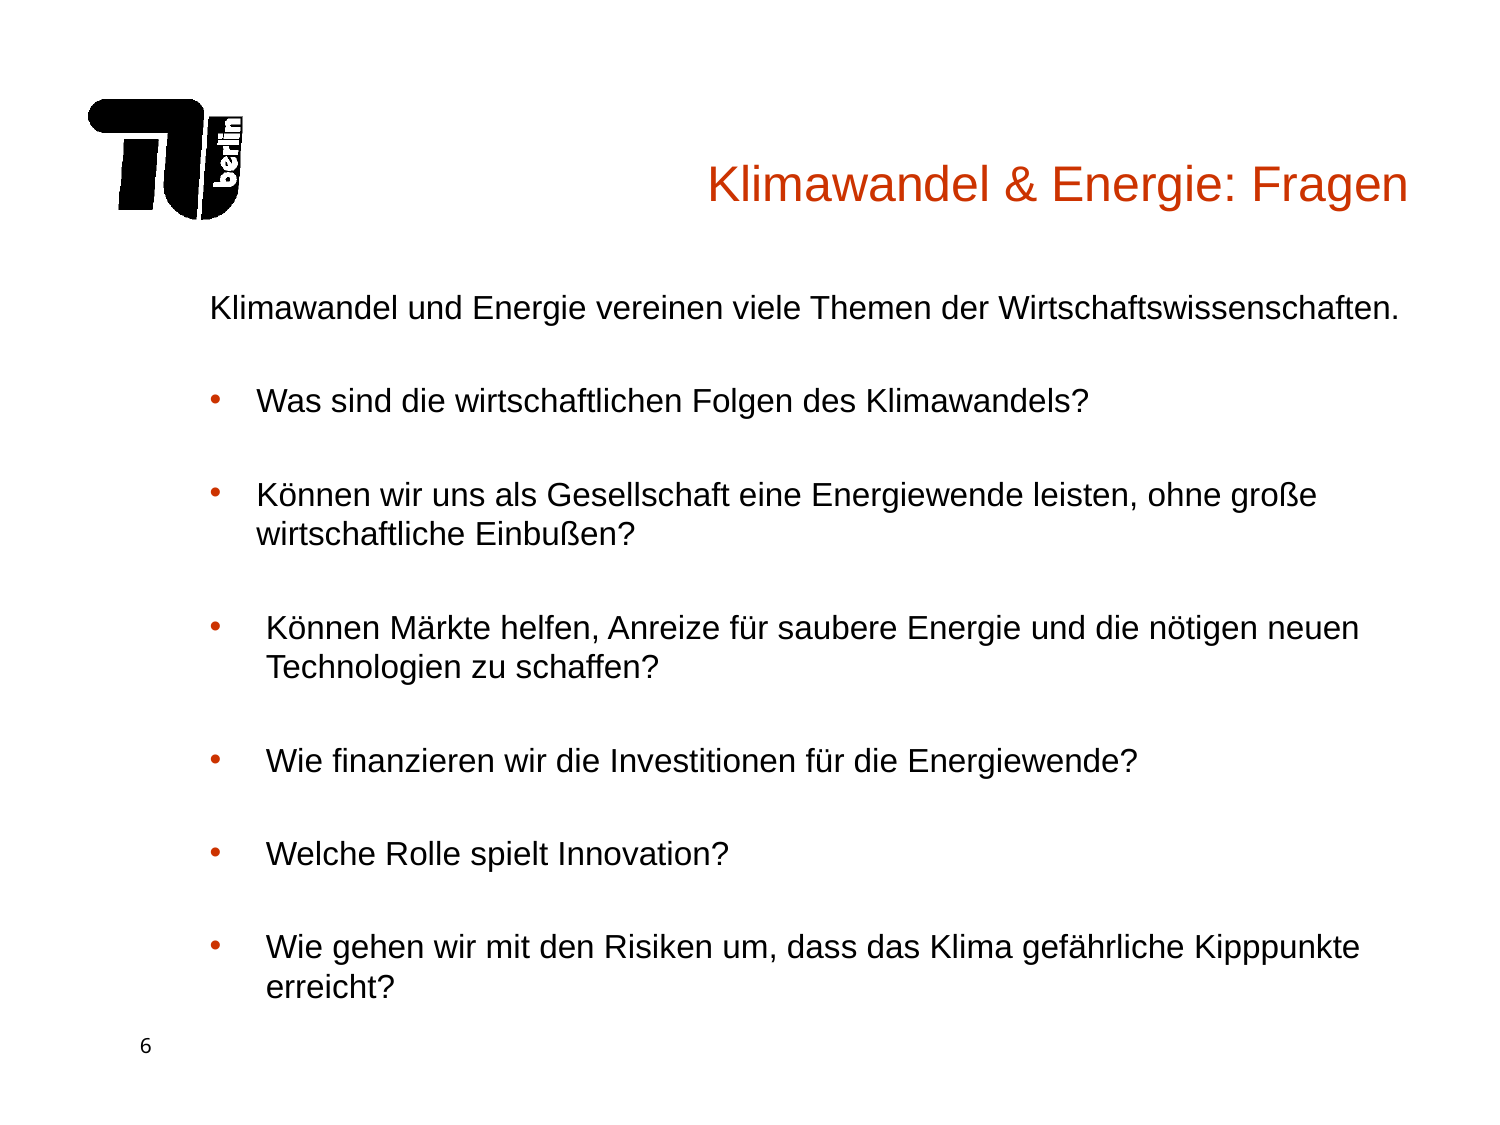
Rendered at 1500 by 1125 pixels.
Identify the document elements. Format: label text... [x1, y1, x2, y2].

picture [88, 99, 243, 220]
text_box Klimawandel und Energie vereinen viele Themen der Wirtschaftswissenschaften. Was sind die wirtschaftlichen Folgen des Klimawandels? Können wir uns als Gesellschaft eine Energiewende leisten, ohne große wirtschaftliche Einbußen? Können Märkte helfen, Anreize für saubere Energie und die nötigen neuen Technologien zu schaffen? Wie finanzieren wir die Investitionen für die Energiewende? Welche Rolle spielt Innovation? Wie gehen wir mit den Risiken um, dass das Klima gefährliche Kipppunkte erreicht? [194, 278, 1471, 1003]
title Klimawandel & Energie: Fragen [312, 62, 1425, 220]
